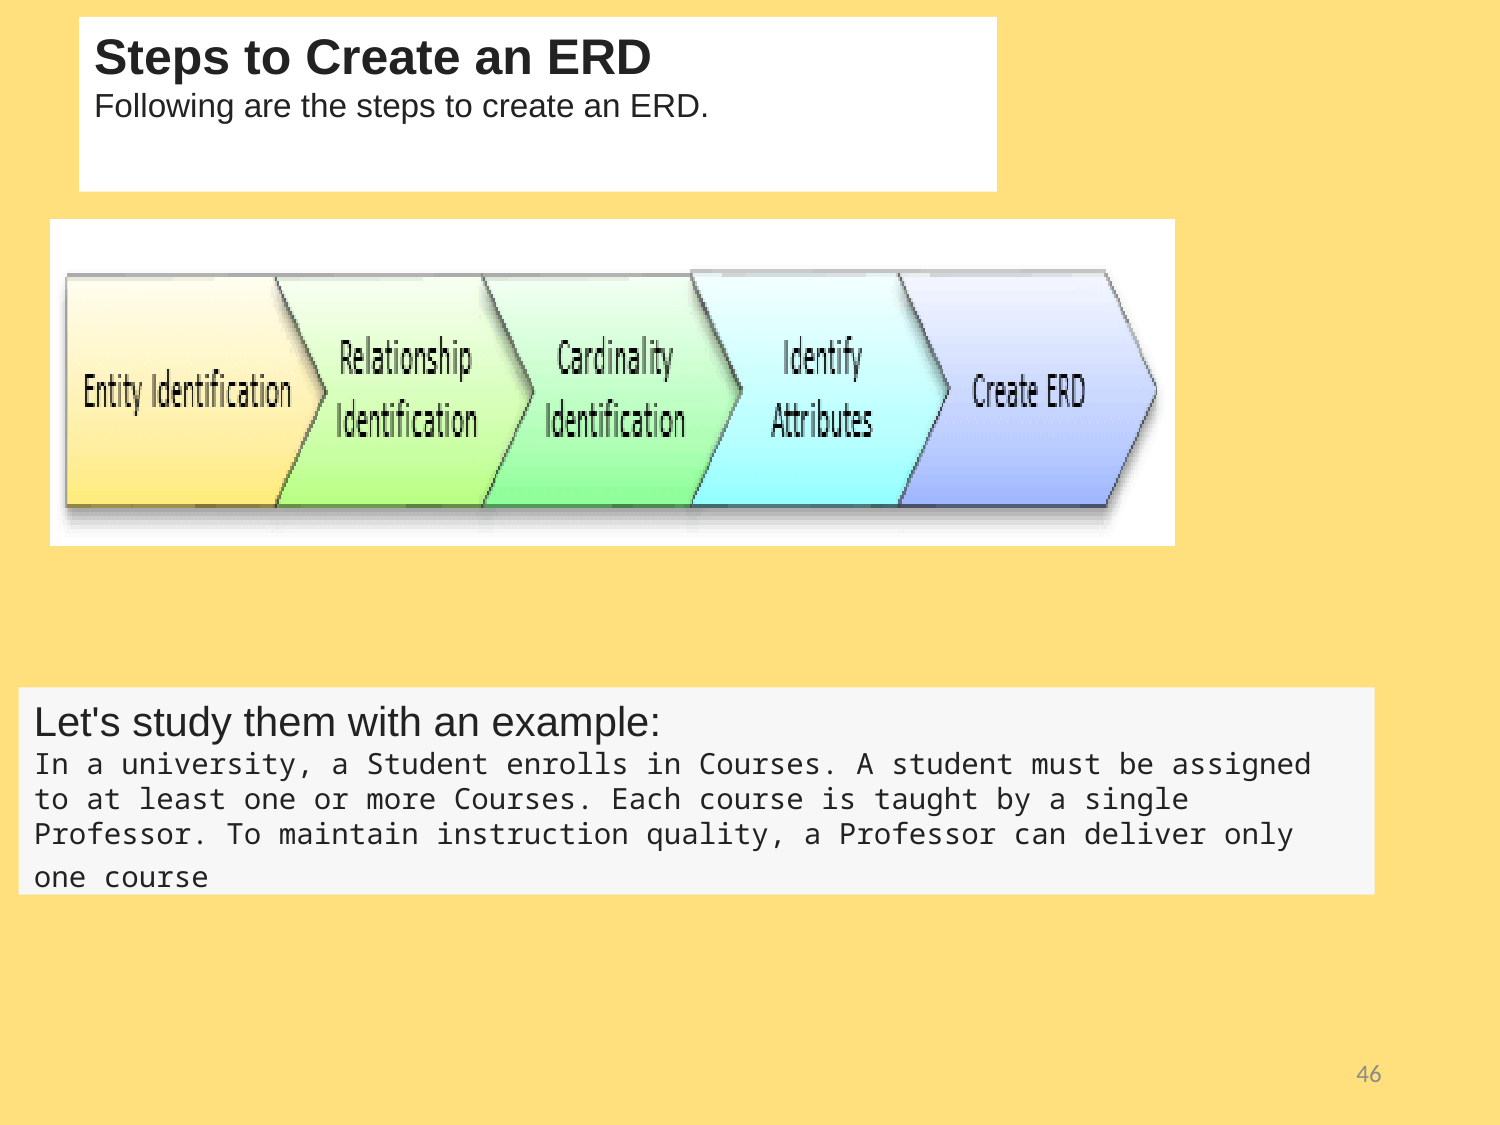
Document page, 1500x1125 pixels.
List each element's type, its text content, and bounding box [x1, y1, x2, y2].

picture [49, 219, 1175, 546]
text_box Let's study them with an example: In a university, a Student enrolls in Courses. A student must be assigned to at least one or more Courses. Each course is taught by a single Professor. To maintain instruction quality, a Professor can deliver only one course [18, 687, 1375, 895]
text_box Steps to Create an ERD Following are the steps to create an ERD. [79, 16, 997, 192]
slide_number 46 [1059, 1042, 1397, 1103]
